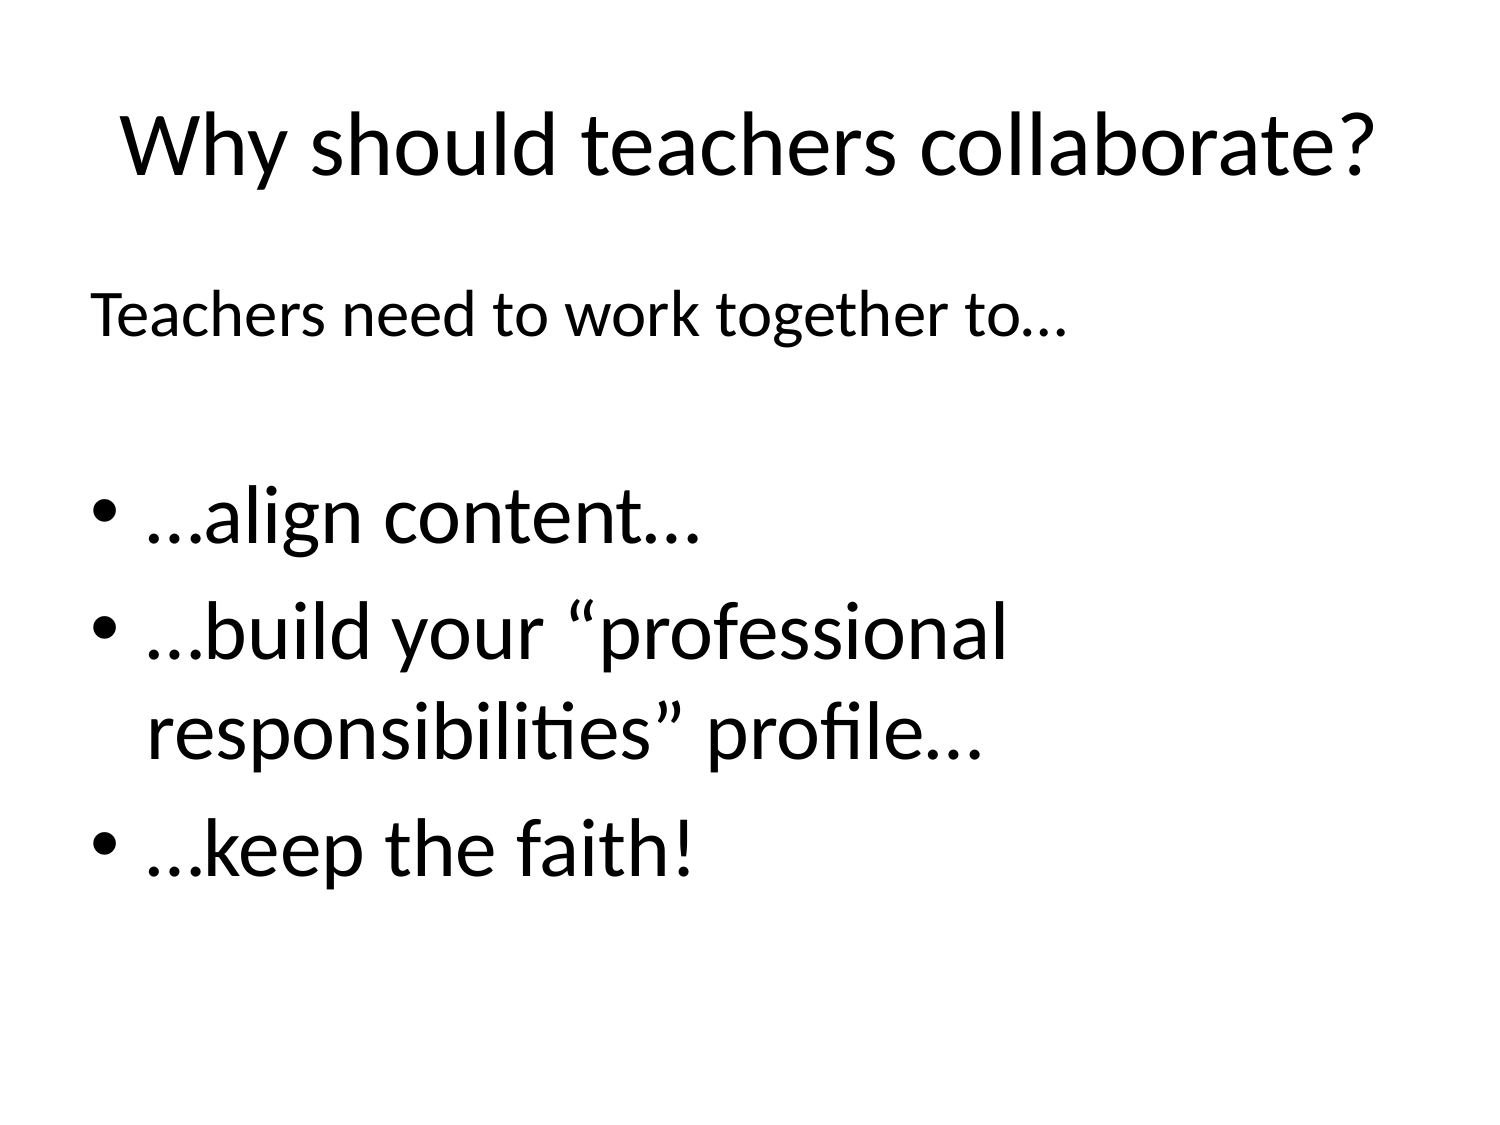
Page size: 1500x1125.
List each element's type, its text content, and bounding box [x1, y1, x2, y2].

title Why should teachers collaborate? [75, 45, 1425, 233]
list Teachers need to work together to… …align content… …build your “professional responsibilities” profile… …keep the faith! [75, 262, 1425, 1005]
